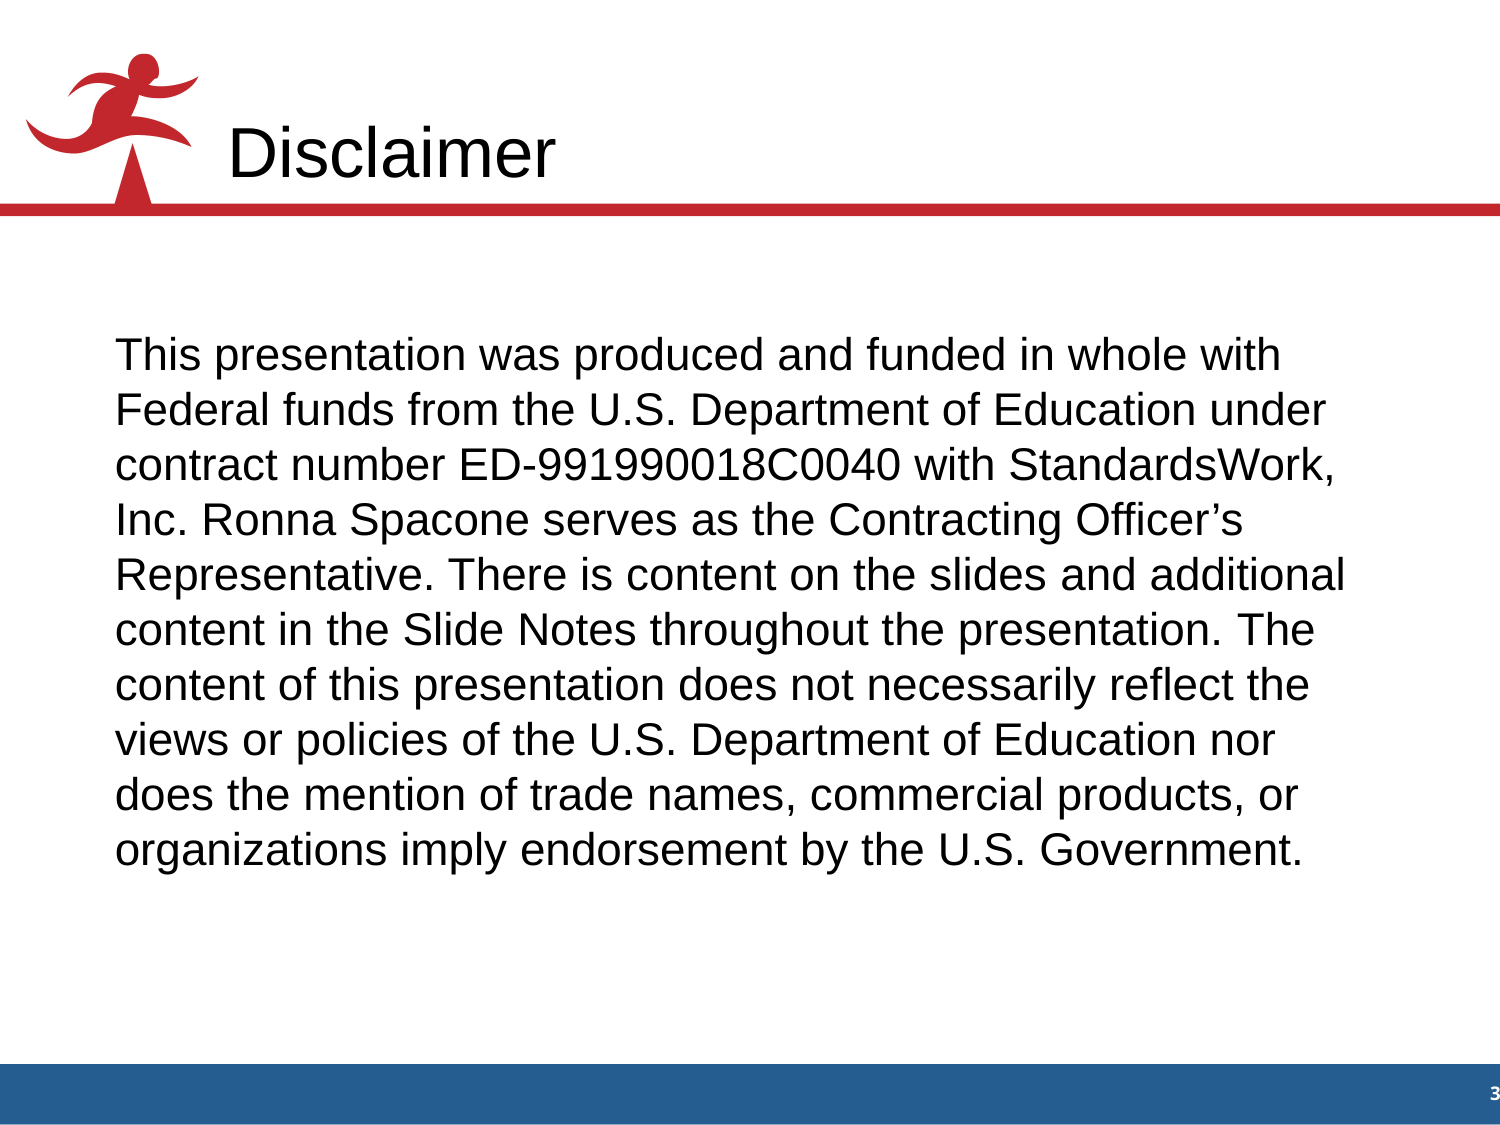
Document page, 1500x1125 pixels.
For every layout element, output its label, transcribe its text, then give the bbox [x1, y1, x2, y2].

title Disclaimer [212, 50, 1375, 200]
picture [0, 0, 1500, 1125]
list This presentation was produced and funded in whole with Federal funds from the U.S. Department of Education under contract number ED-991990018C0040 with StandardsWork, Inc. Ronna Spacone serves as the Contracting Officer’s Representative. There is content on the slides and additional content in the Slide Notes throughout the presentation. The content of this presentation does not necessarily reflect the views or policies of the U.S. Department of Education nor does the mention of trade names, commercial products, or organizations imply endorsement by the U.S. Government. [99, 262, 1400, 1025]
